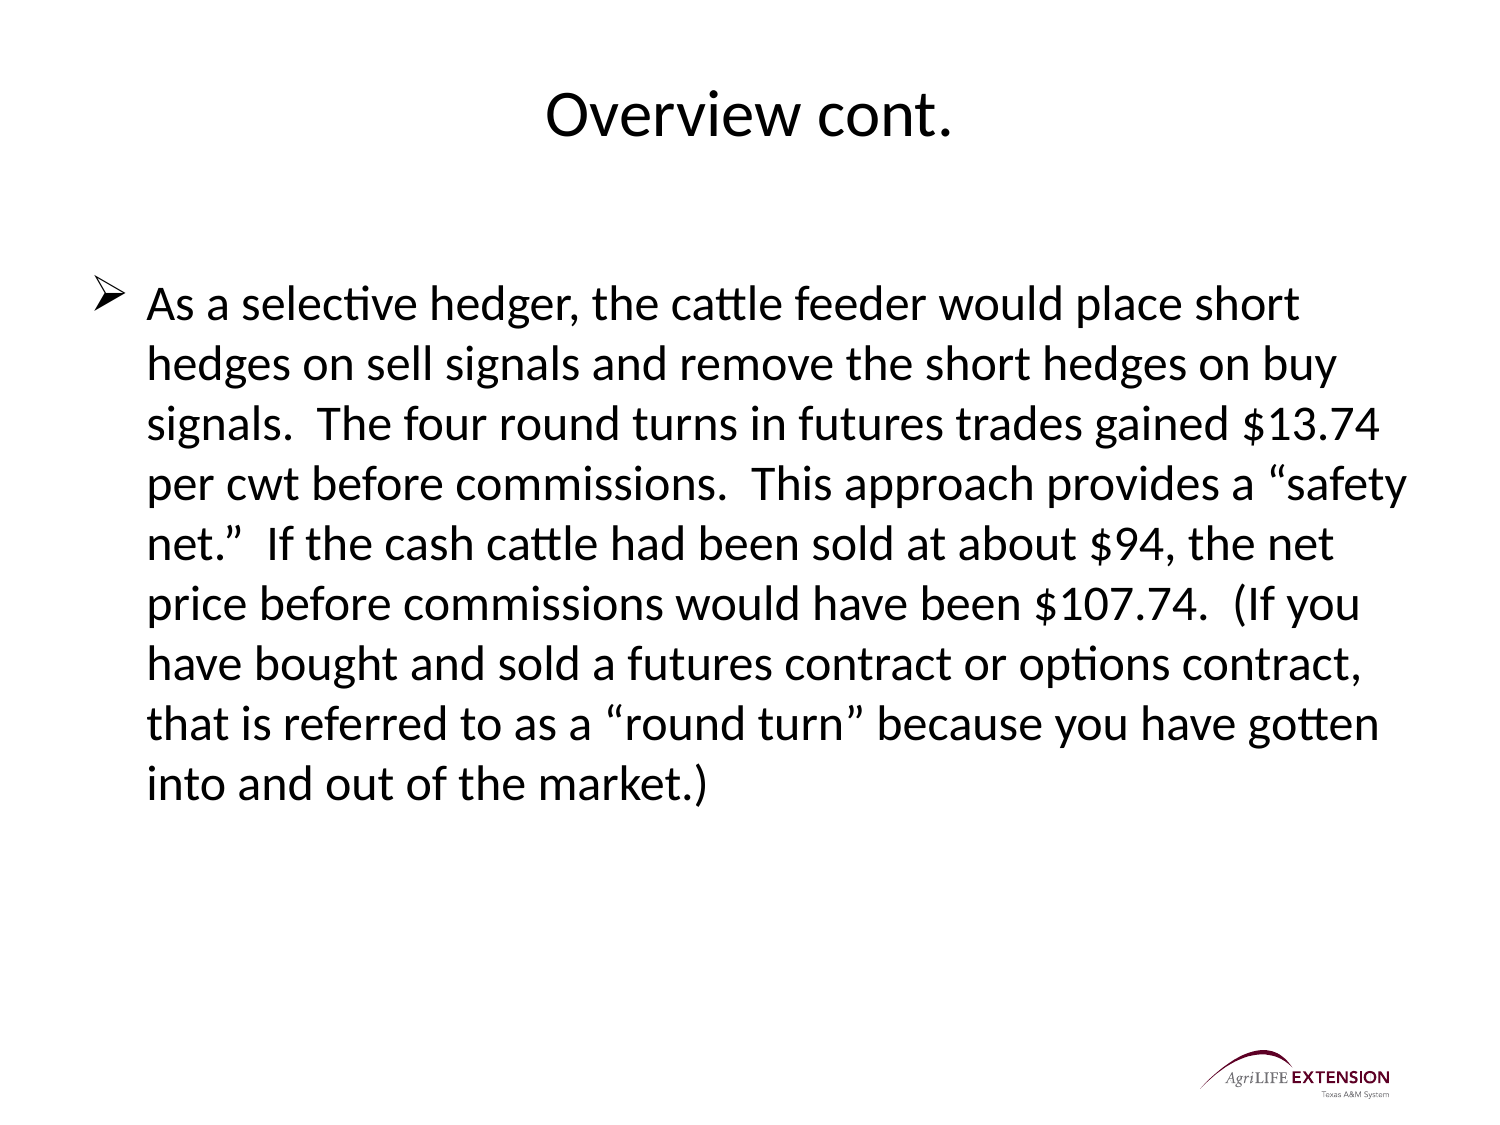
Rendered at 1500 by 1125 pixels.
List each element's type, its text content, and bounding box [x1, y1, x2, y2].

title Overview cont. [75, 45, 1425, 175]
list As a selective hedger, the cattle feeder would place short hedges on sell signals and remove the short hedges on buy signals. The four round turns in futures trades gained $13.74 per cwt before commissions. This approach provides a “safety net.” If the cash cattle had been sold at about $94, the net price before commissions would have been $107.74. (If you have bought and sold a futures contract or options contract, that is referred to as a “round turn” because you have gotten into and out of the market.) [75, 262, 1425, 1005]
picture [1199, 1049, 1390, 1100]
